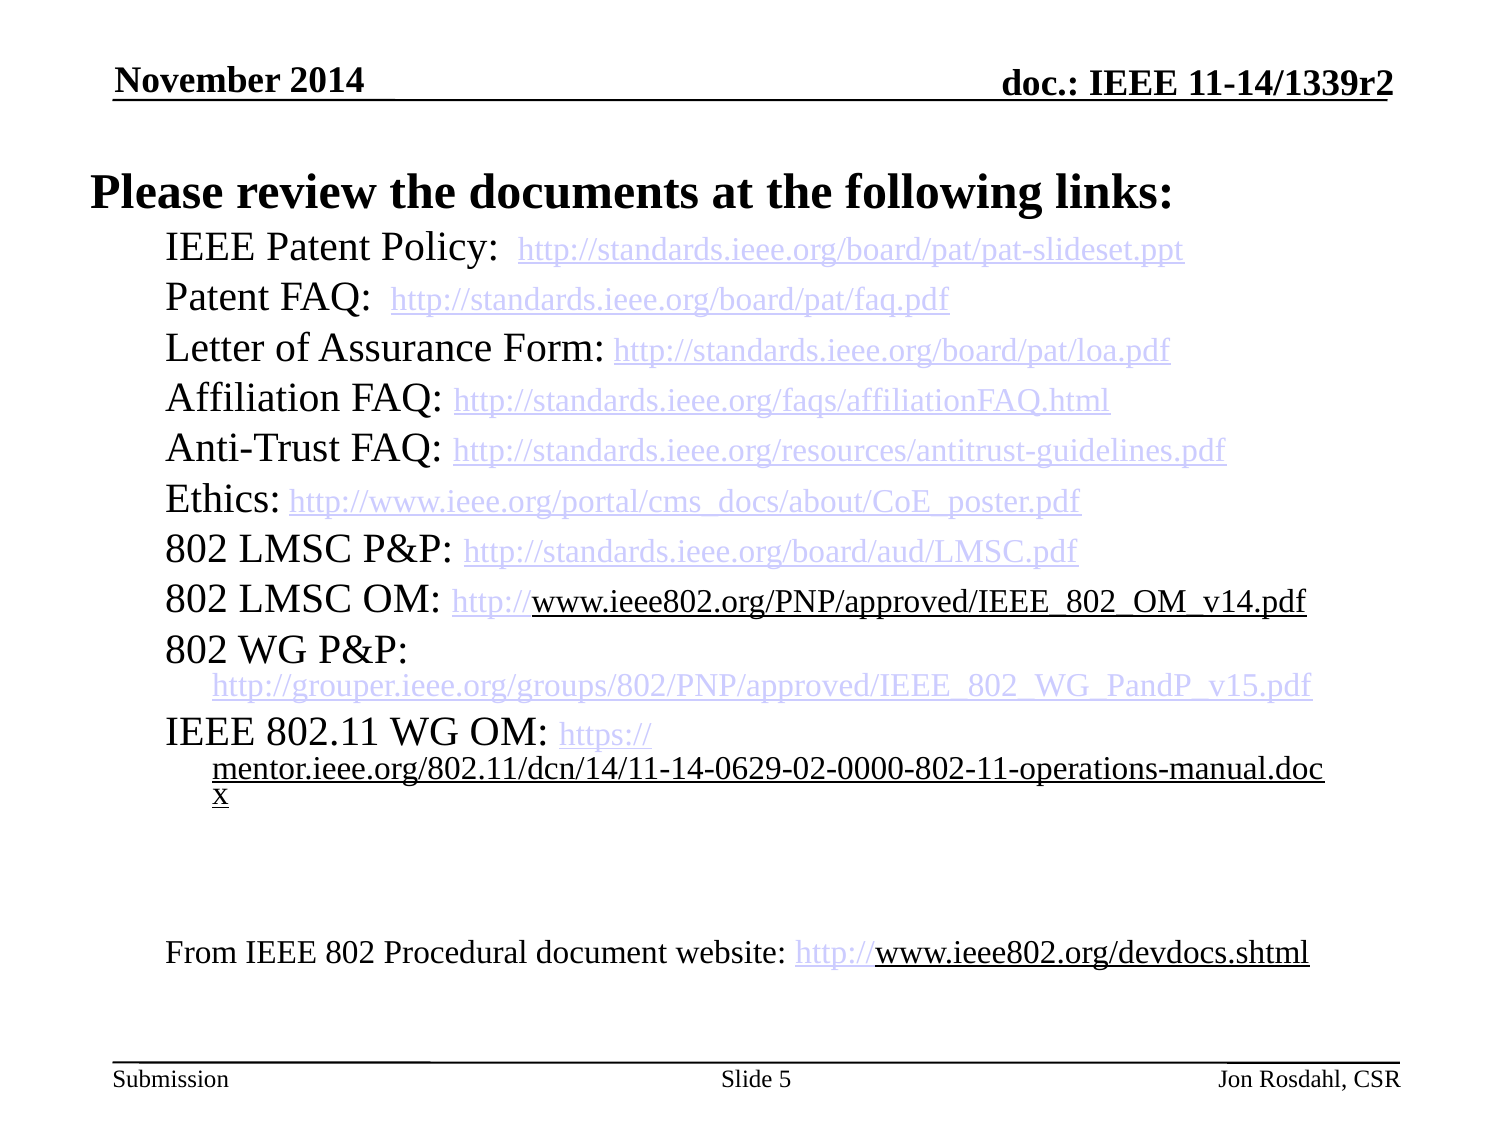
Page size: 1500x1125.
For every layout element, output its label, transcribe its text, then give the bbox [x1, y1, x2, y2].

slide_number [114, 54, 426, 101]
slide_number Slide 5 [712, 1061, 800, 1123]
list Please review the documents at the following links: IEEE Patent Policy: http://standards.ieee.org/board/pat/pat-slideset.ppt Patent FAQ: http://standards.ieee.org/board/pat/faq.pdf Letter of Assurance Form: http://standards.ieee.org/board/pat/loa.pdf Affiliation FAQ: http://standards.ieee.org/faqs/affiliationFAQ.html Anti-Trust FAQ: http://standards.ieee.org/resources/antitrust-guidelines.pdf Ethics: http://www.ieee.org/portal/cms_docs/about/CoE_poster.pdf 802 LMSC P&P: http://standards.ieee.org/board/aud/LMSC.pdf 802 LMSC OM: http://www.ieee802.org/PNP/approved/IEEE_802_OM_v14.pdf 802 WG P&P: http://grouper.ieee.org/groups/802/PNP/approved/IEEE_802_WG_PandP_v15.pdf IEEE 802.11 WG OM: https://mentor.ieee.org/802.11/dcn/14/11-14-0629-02-0000-802-11-operations-manual.docx From IEEE 802 Procedural document website: http://www.ieee802.org/devdocs.shtml [74, 162, 1351, 1038]
footer Jon Rosdahl, CSR [878, 1061, 1402, 1093]
